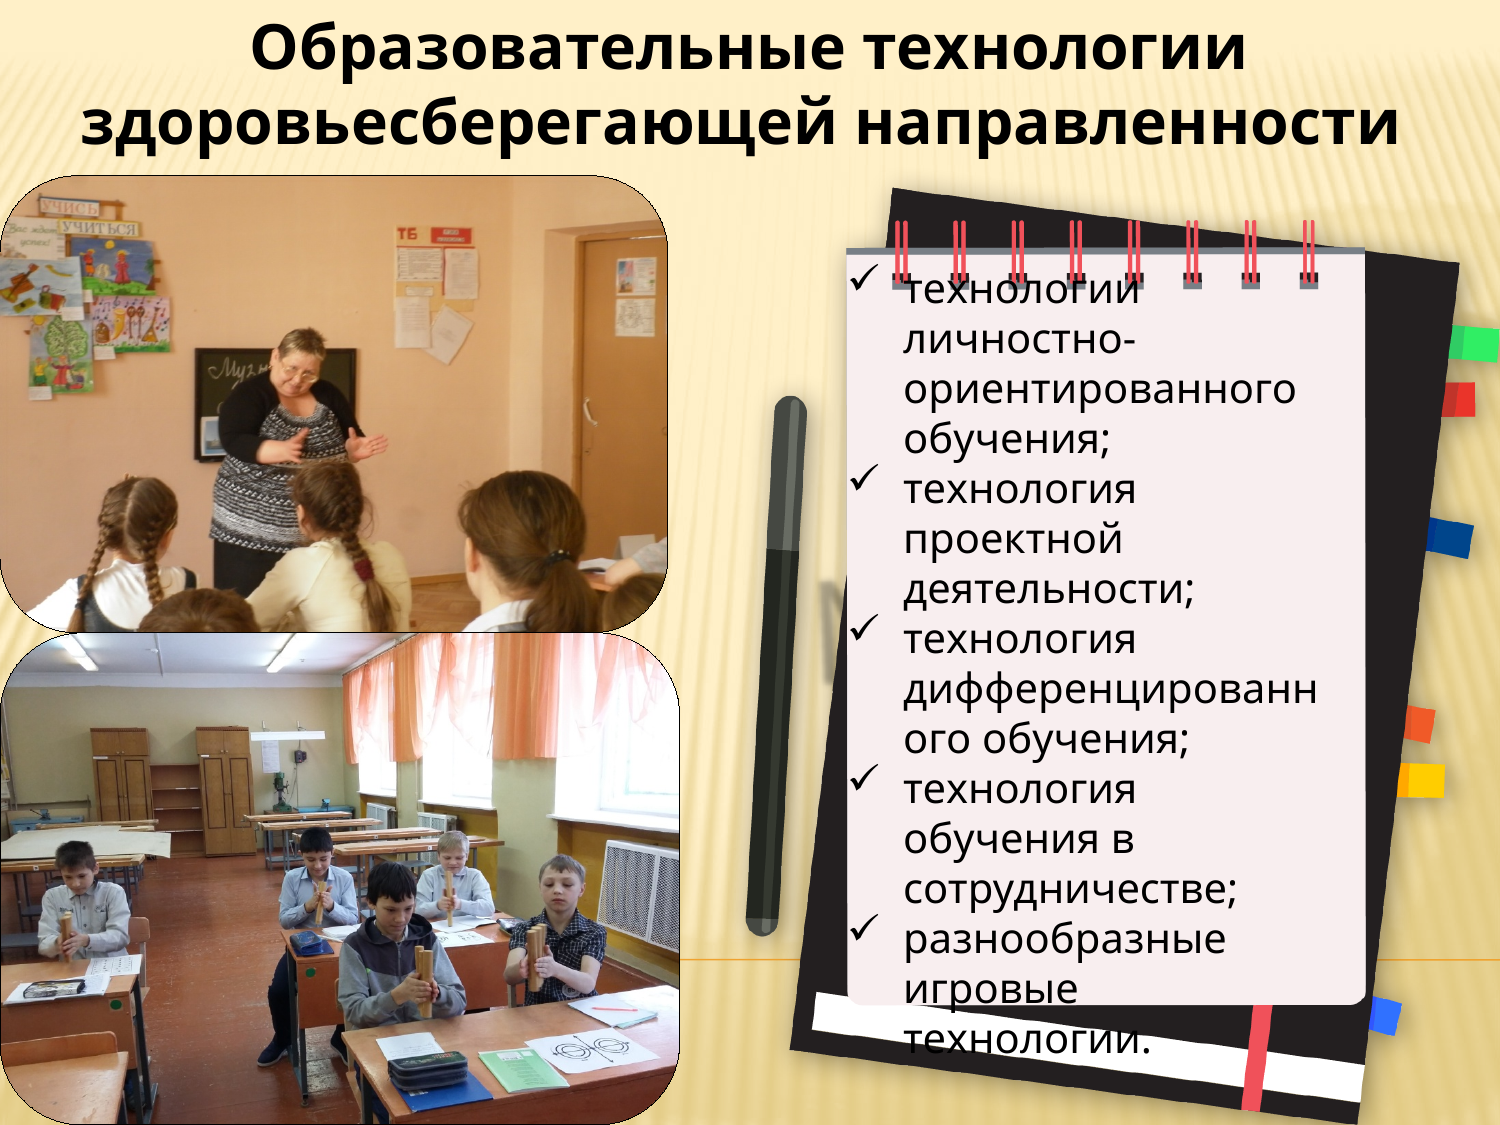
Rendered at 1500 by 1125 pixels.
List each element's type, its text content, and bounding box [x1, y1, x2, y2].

picture [744, 187, 1500, 1125]
picture [0, 632, 681, 1125]
text_box Образовательные технологии здоровьесберегающей направленности [0, 0, 1500, 165]
picture [0, 175, 669, 634]
